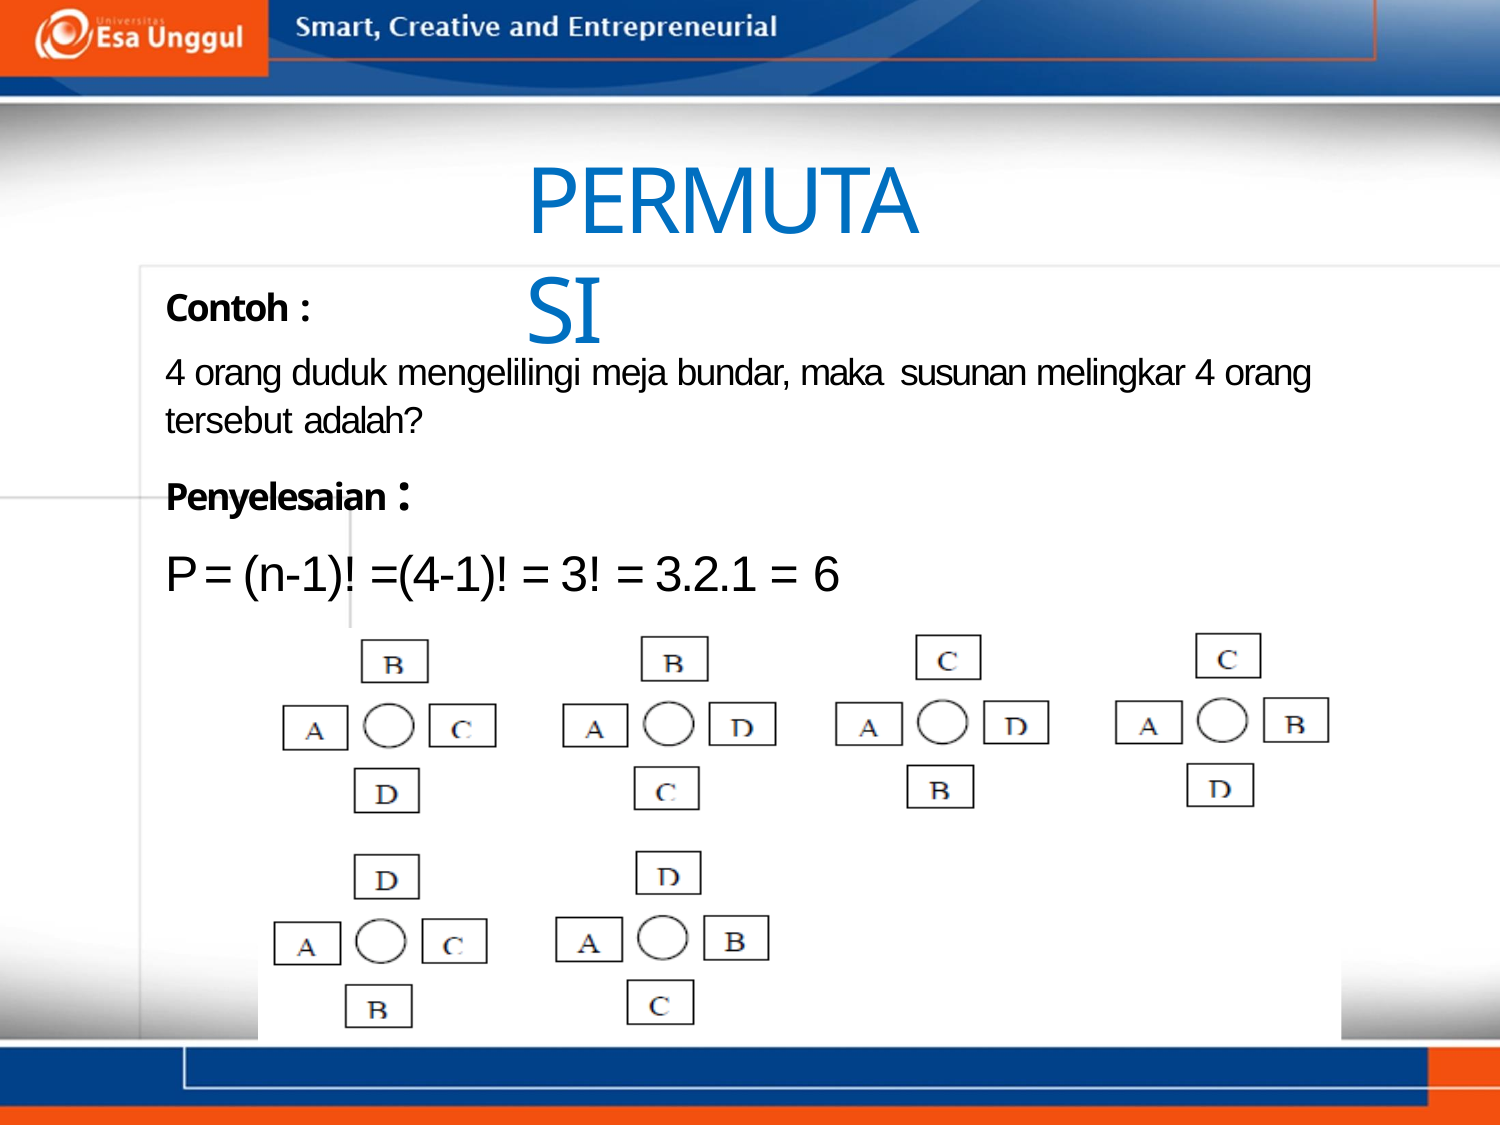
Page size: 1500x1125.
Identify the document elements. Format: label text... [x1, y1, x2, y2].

title PERMUTASI [523, 139, 951, 362]
picture [0, 0, 1500, 1125]
text_box [258, 628, 1342, 1044]
text_box Contoh : 4 orang duduk mengelilingi meja bundar, maka susunan melingkar 4 orang tersebut adalah? Penyelesaian : P = (n-1)! =(4-1)! = 3! = 3.2.1 = 6 [162, 261, 1413, 602]
